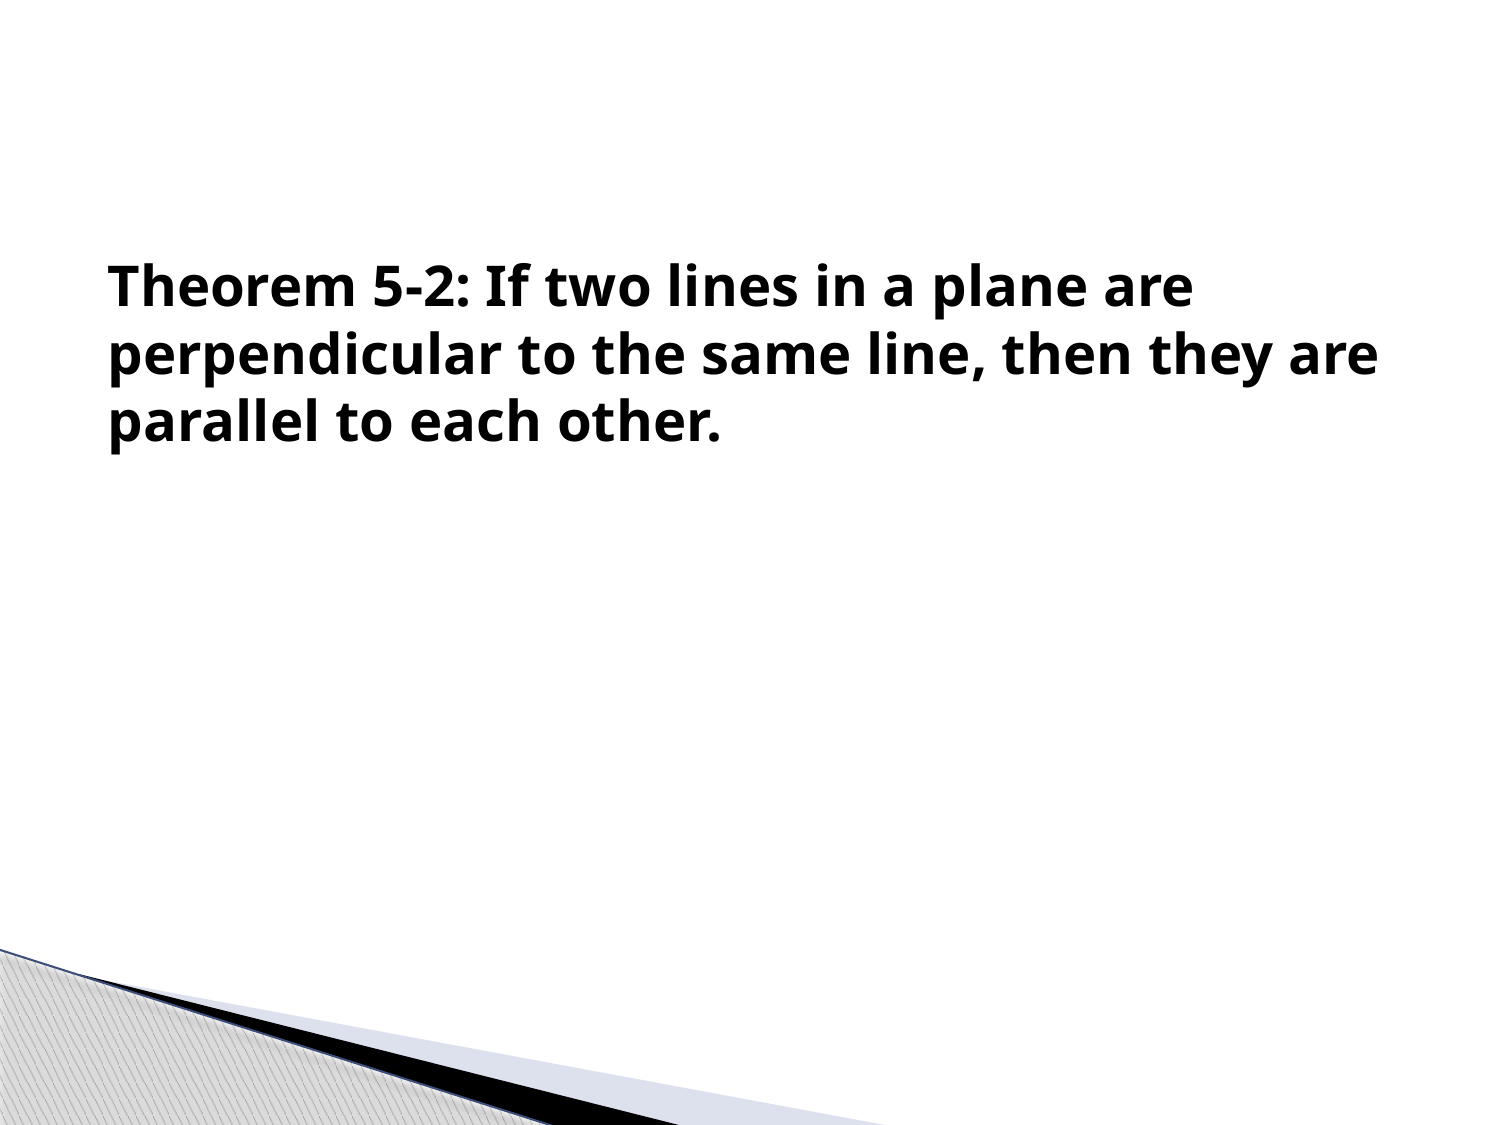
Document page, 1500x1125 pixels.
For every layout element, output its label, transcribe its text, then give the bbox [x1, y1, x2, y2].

list Theorem 5-2: If two lines in a plane are perpendicular to the same line, then they are parallel to each other. [75, 243, 1425, 986]
